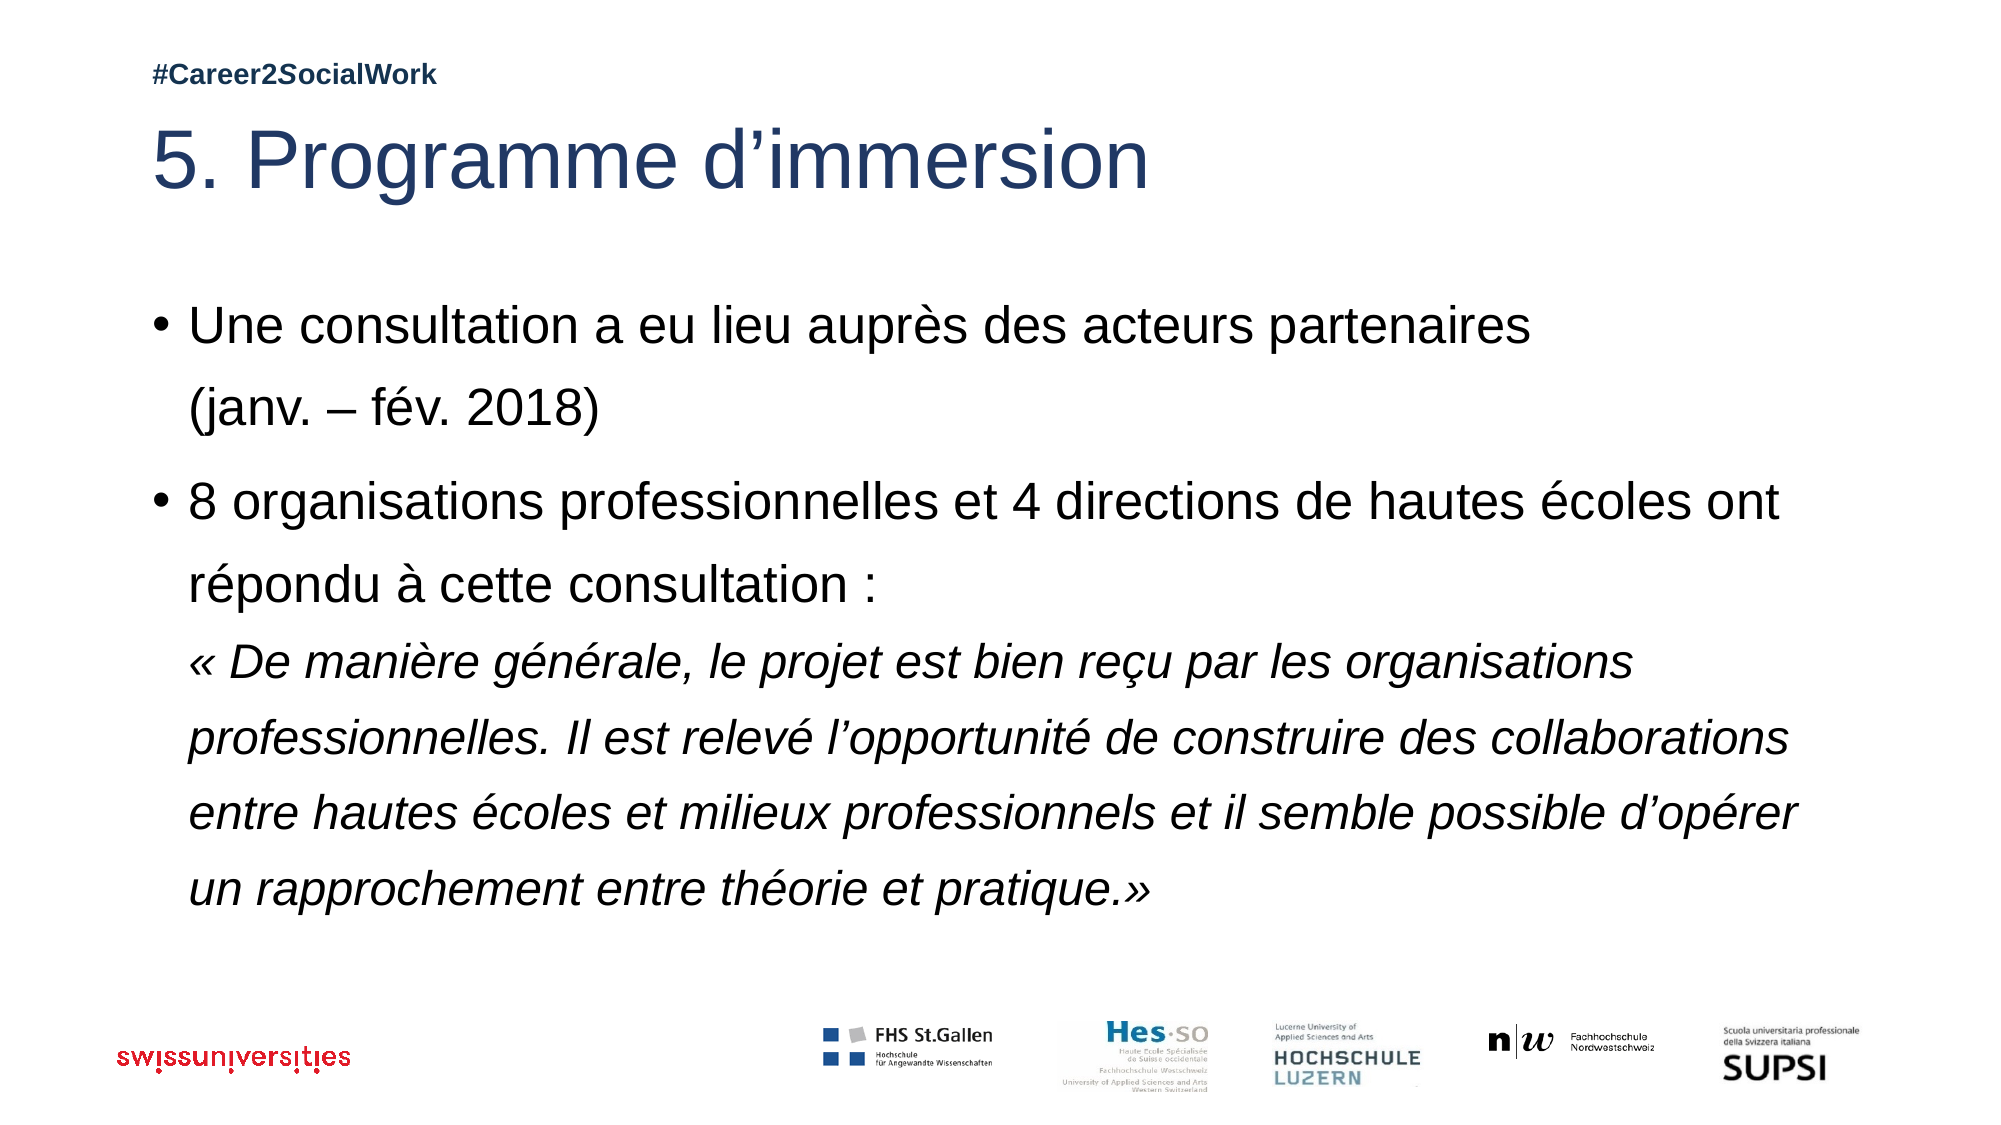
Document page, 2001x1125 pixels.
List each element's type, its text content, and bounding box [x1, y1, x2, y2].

picture [1272, 1020, 1424, 1087]
picture [822, 1025, 992, 1068]
picture [1057, 1021, 1208, 1092]
picture [1719, 1022, 1863, 1084]
picture [117, 994, 350, 1125]
list Une consultation a eu lieu auprès des acteurs partenaires (janv. – fév. 2018) 8 organisations professionnelles et 4 directions de hautes écoles ont répondu à cette consultation : « De manière générale, le projet est bien reçu par les organisations professionnelles. Il est relevé l’opportunité de construire des collaborations entre hautes écoles et milieux professionnels et il semble possible d’opérer un rapprochement entre théorie et pratique.» [137, 264, 1863, 925]
title 5. Programme d’immersion [137, 105, 1863, 218]
picture [1489, 1024, 1654, 1059]
